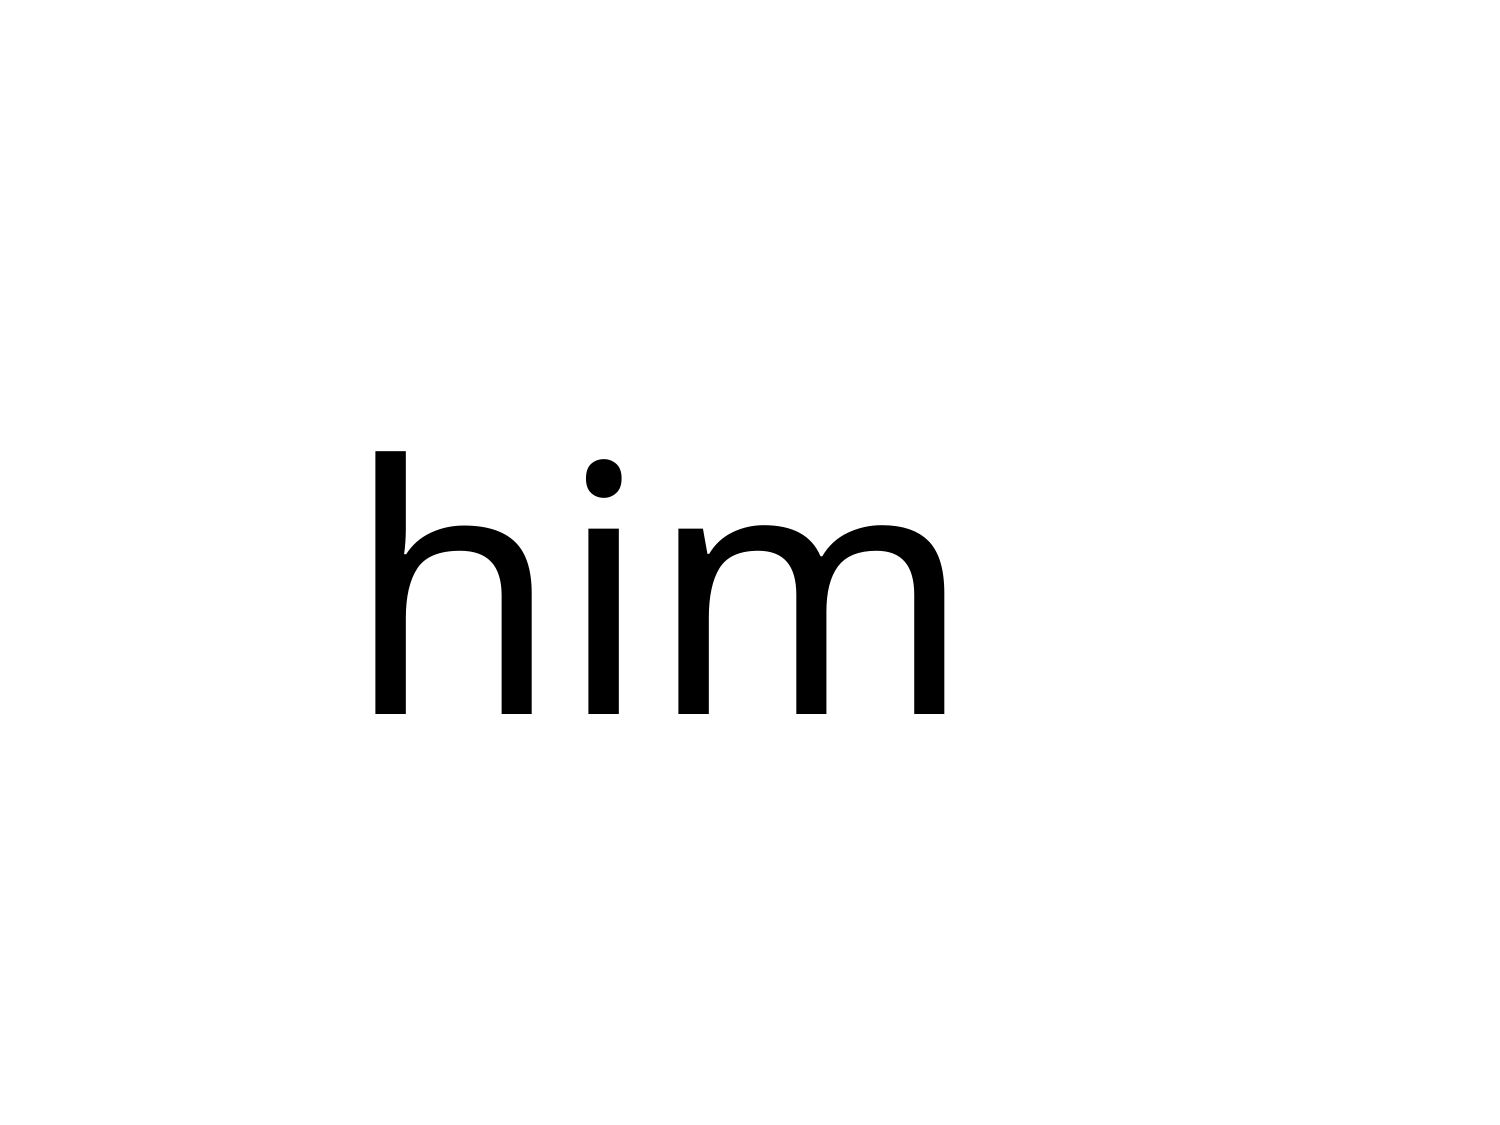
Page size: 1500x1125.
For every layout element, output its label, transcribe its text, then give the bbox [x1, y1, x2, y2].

text_box him [29, 361, 1199, 551]
